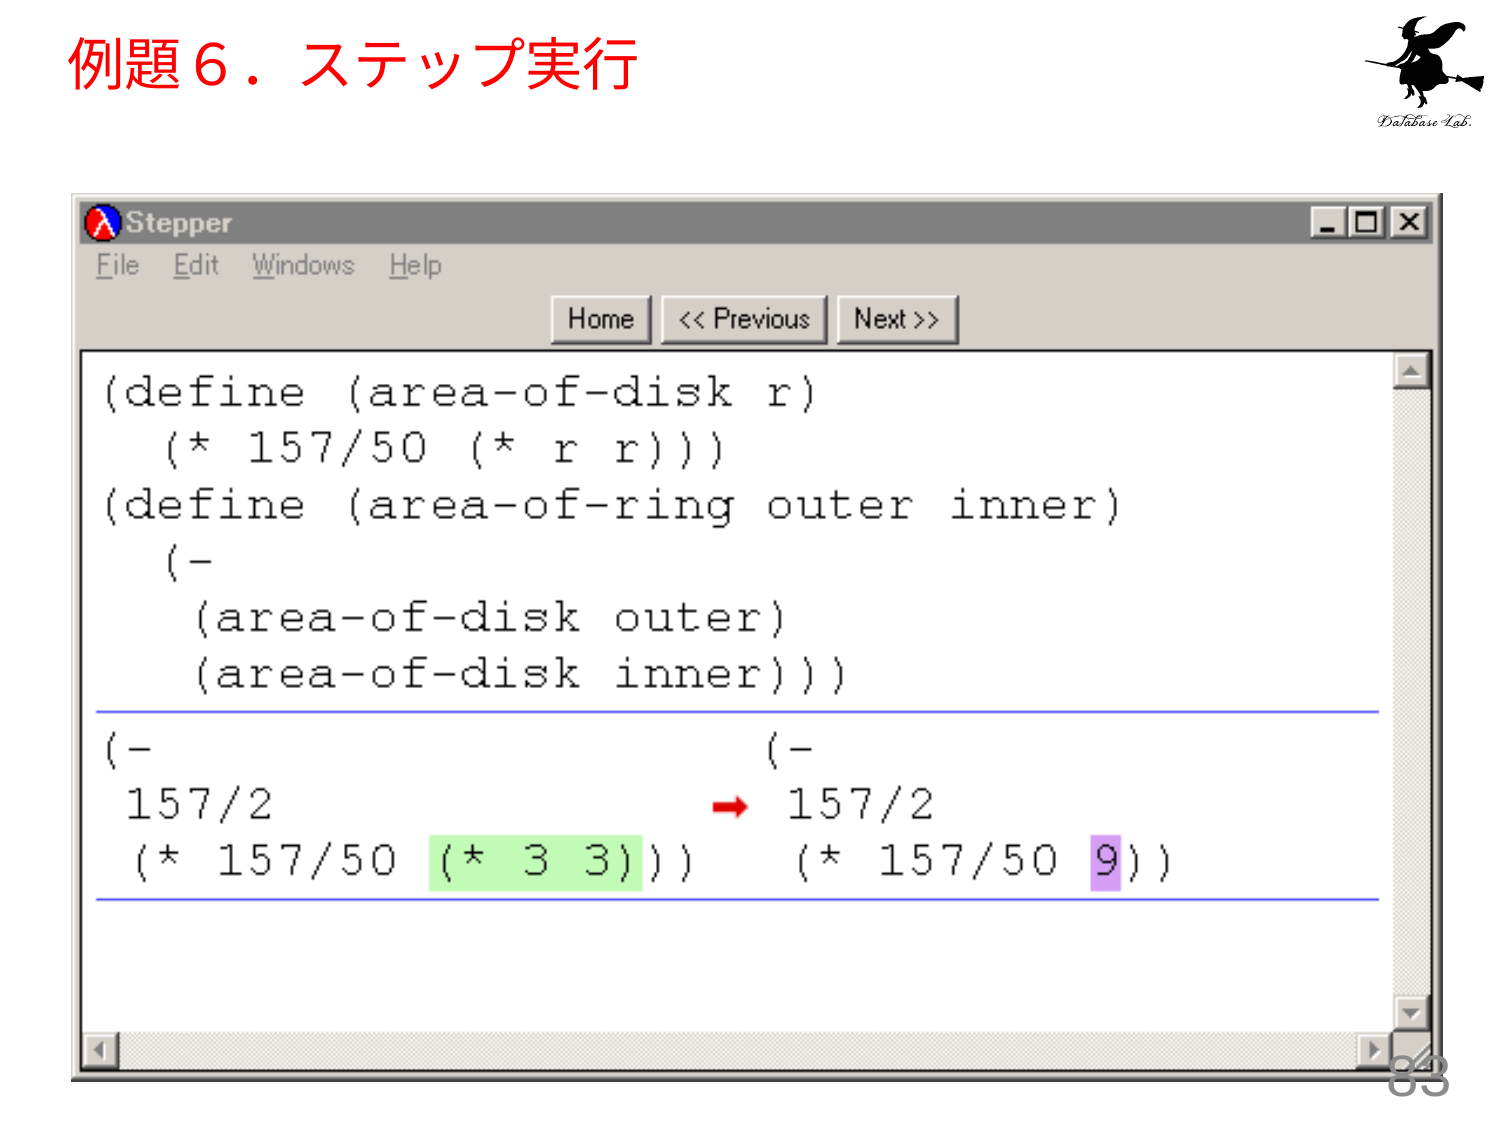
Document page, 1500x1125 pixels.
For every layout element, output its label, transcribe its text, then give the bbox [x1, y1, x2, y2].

slide_number 83 [1129, 1042, 1467, 1103]
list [71, 193, 1443, 1082]
picture [1362, 14, 1486, 130]
title 例題６．ステップ実行 [52, 28, 1441, 106]
